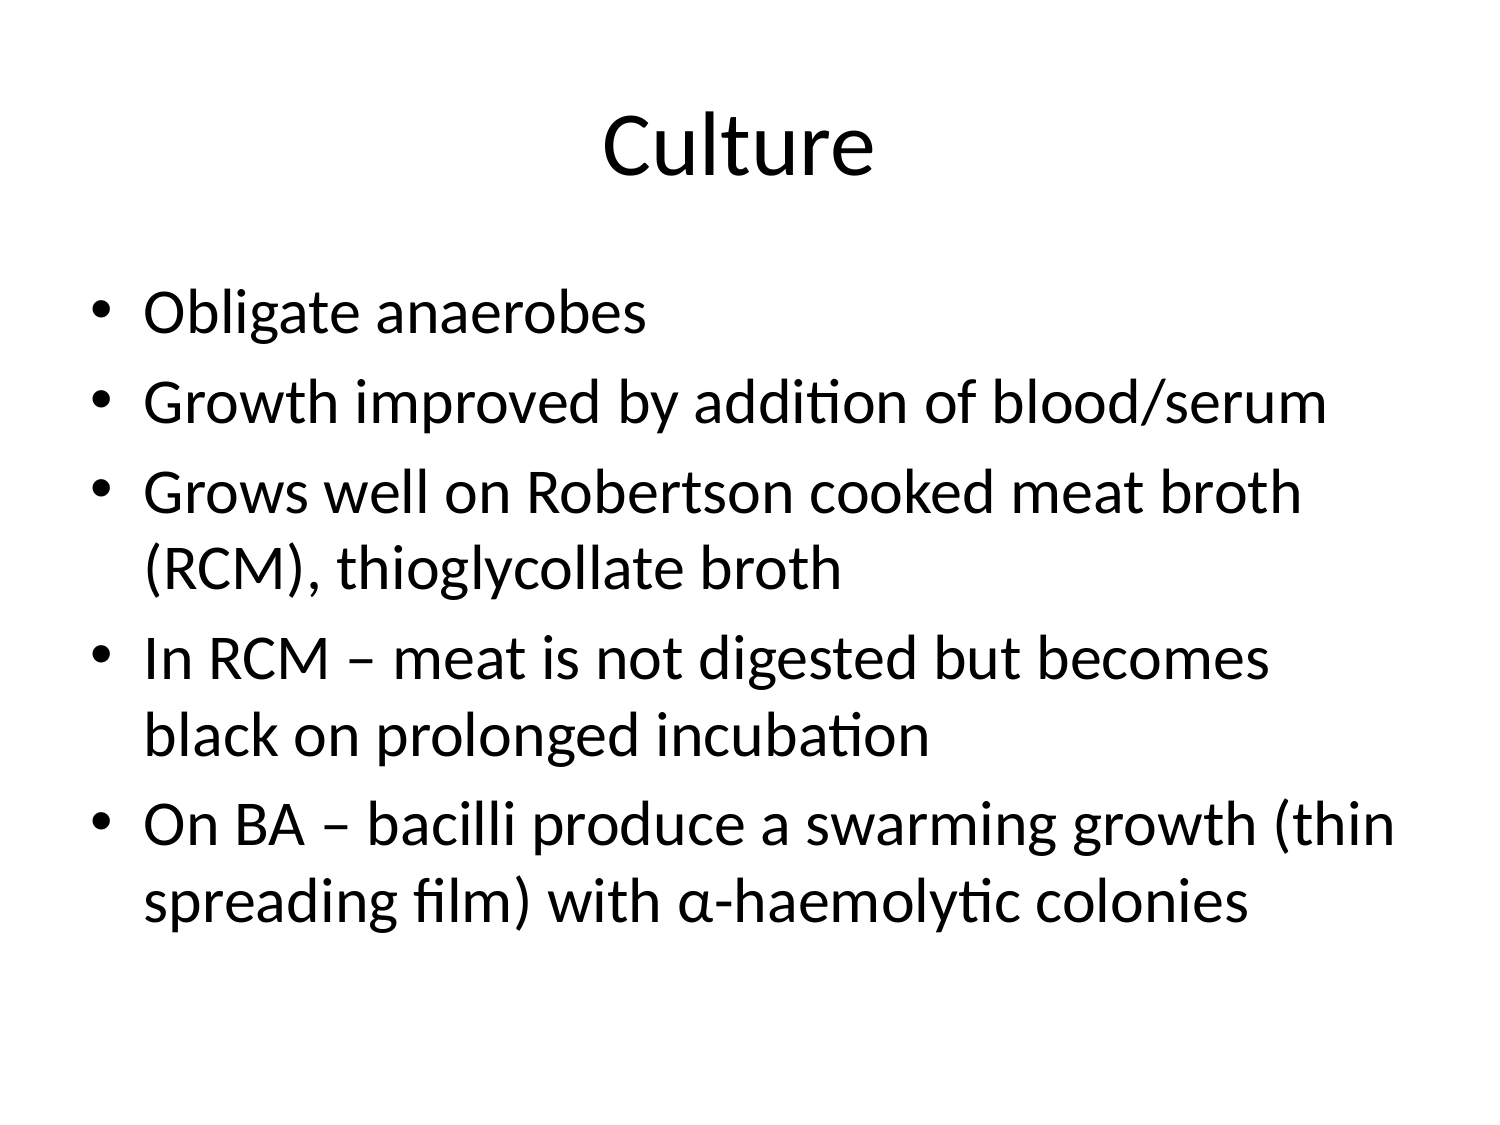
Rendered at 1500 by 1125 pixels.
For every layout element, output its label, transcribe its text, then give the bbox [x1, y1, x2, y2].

list Obligate anaerobes Growth improved by addition of blood/serum Grows well on Robertson cooked meat broth (RCM), thioglycollate broth In RCM – meat is not digested but becomes black on prolonged incubation On BA – bacilli produce a swarming growth (thin spreading film) with α-haemolytic colonies [75, 262, 1425, 1005]
title Culture [75, 45, 1425, 233]
